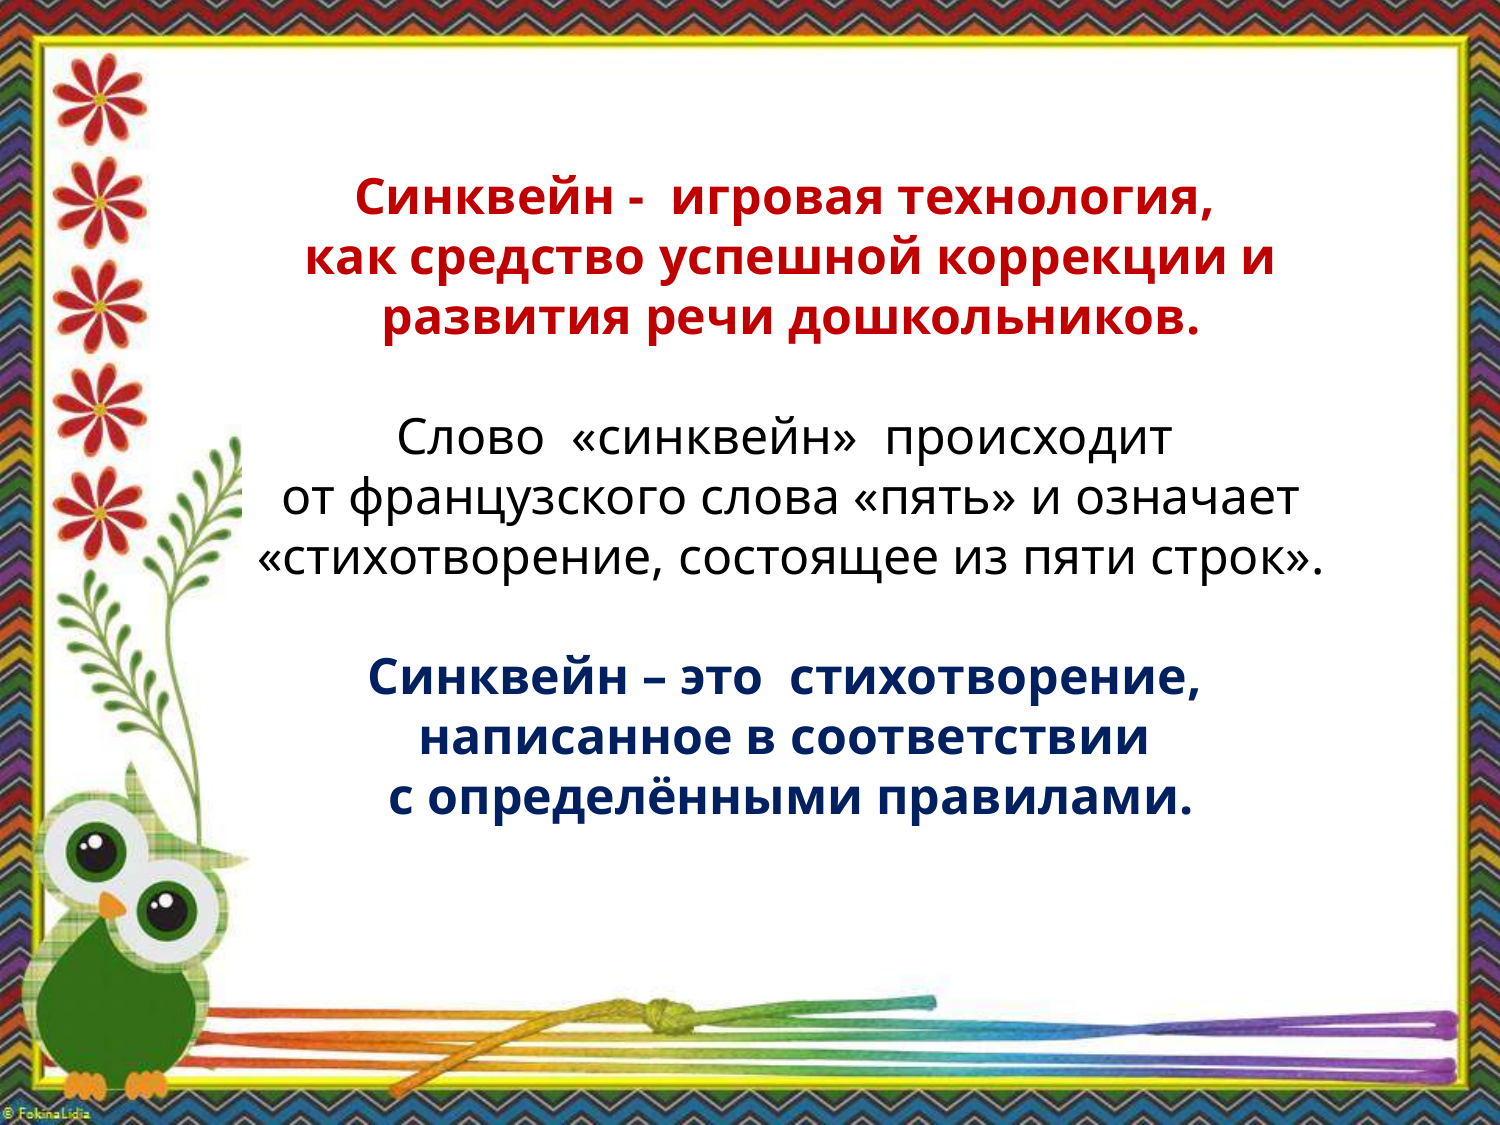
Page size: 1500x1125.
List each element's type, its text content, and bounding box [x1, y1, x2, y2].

text_box Синквейн - игровая технология, как средство успешной коррекции и развития речи дошкольников. Слово «синквейн» происходит от французского слова «пять» и означает «стихотворение, состоящее из пяти строк». Синквейн – это стихотворение, написанное в соответствии с определёнными правилами. [242, 156, 1341, 832]
picture [0, 0, 1500, 1125]
